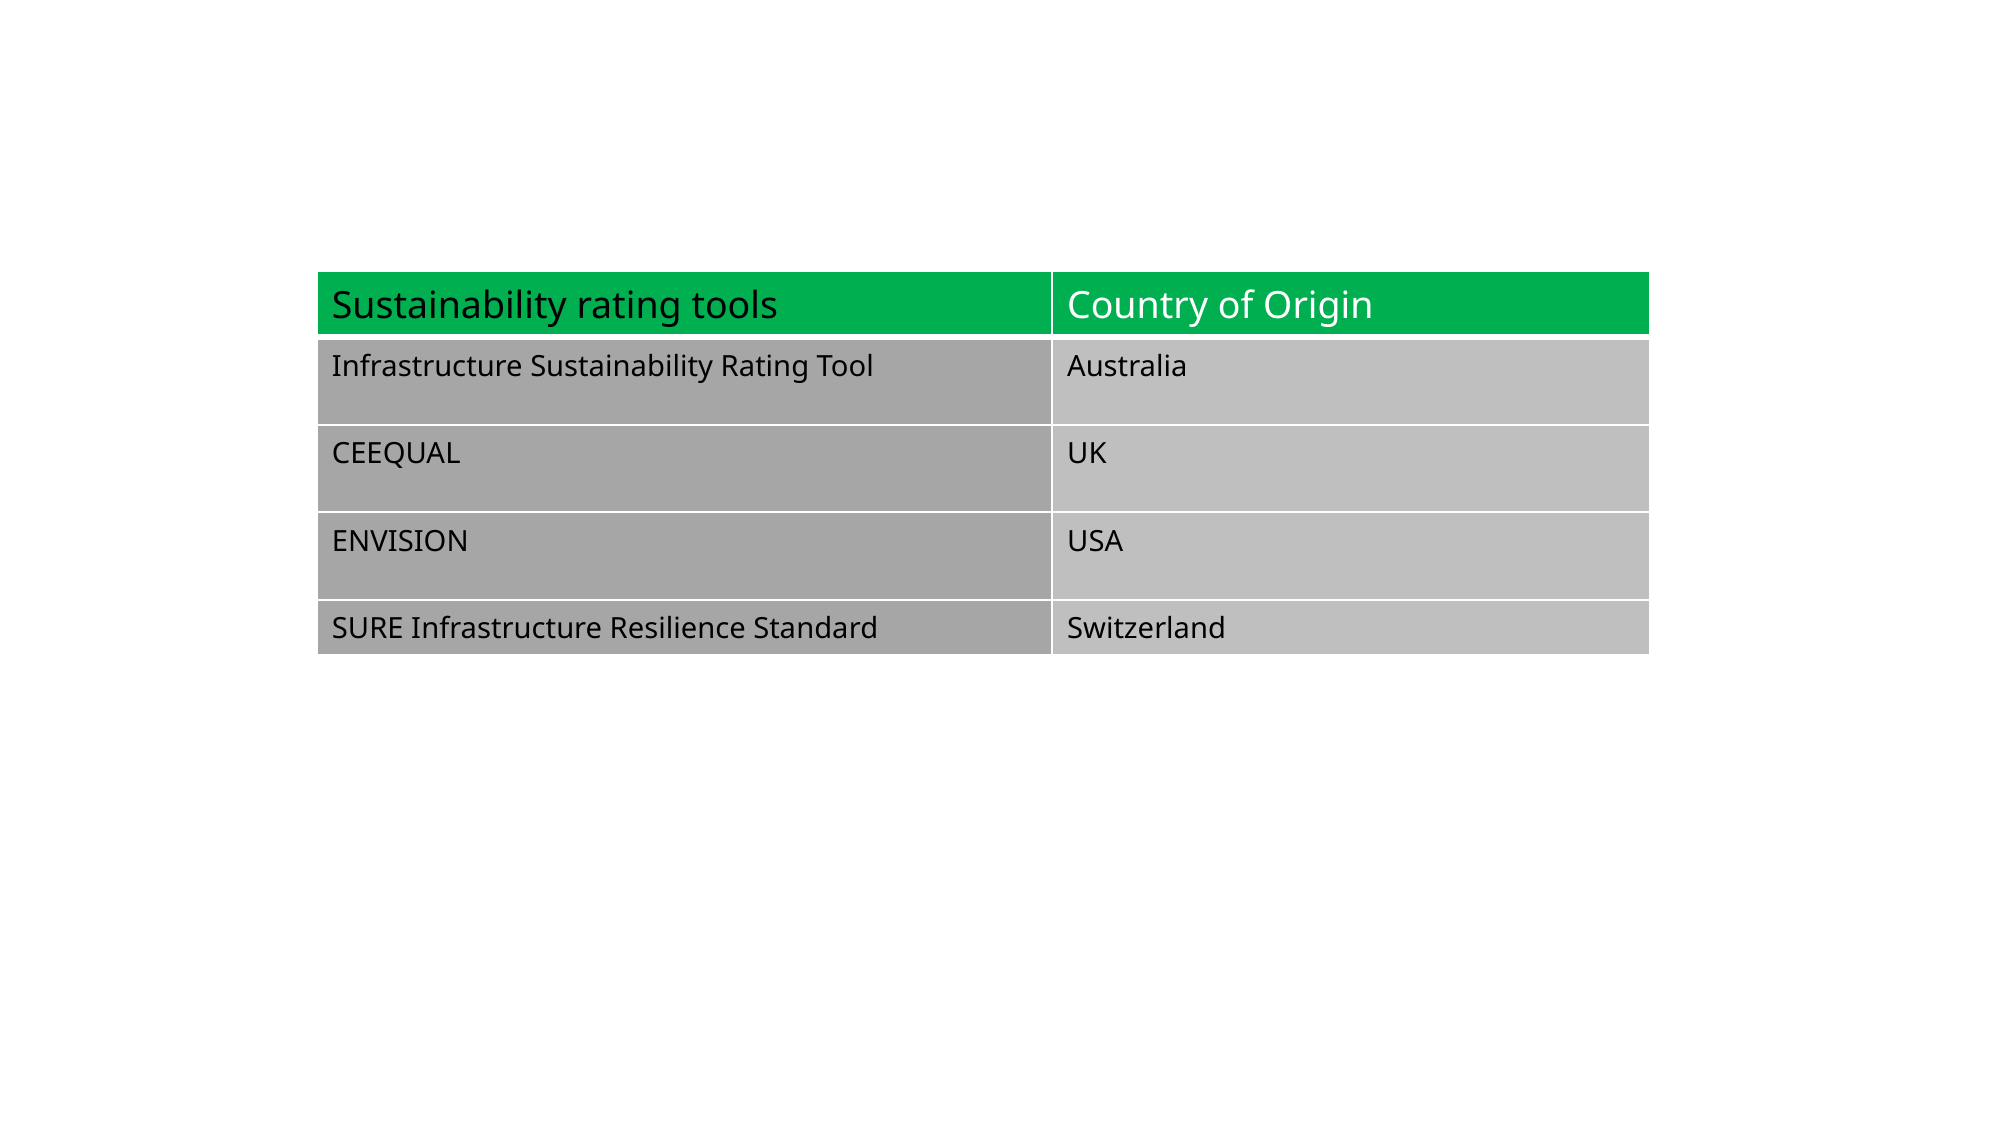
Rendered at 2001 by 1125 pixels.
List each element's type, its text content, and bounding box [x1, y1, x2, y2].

table_header Country of Origin [1053, 272, 1649, 334]
table_cell CEEQUAL [318, 426, 1051, 511]
table_cell SURE Infrastructure Resilience Standard [318, 601, 1051, 654]
table_cell Australia [1053, 340, 1649, 424]
table_cell Switzerland [1053, 601, 1649, 654]
table_cell Infrastructure Sustainability Rating Tool [318, 340, 1051, 424]
table_cell ENVISION [318, 513, 1051, 599]
table_cell UK [1053, 426, 1649, 511]
table_cell USA [1053, 513, 1649, 599]
table_header Sustainability rating tools [318, 272, 1051, 334]
